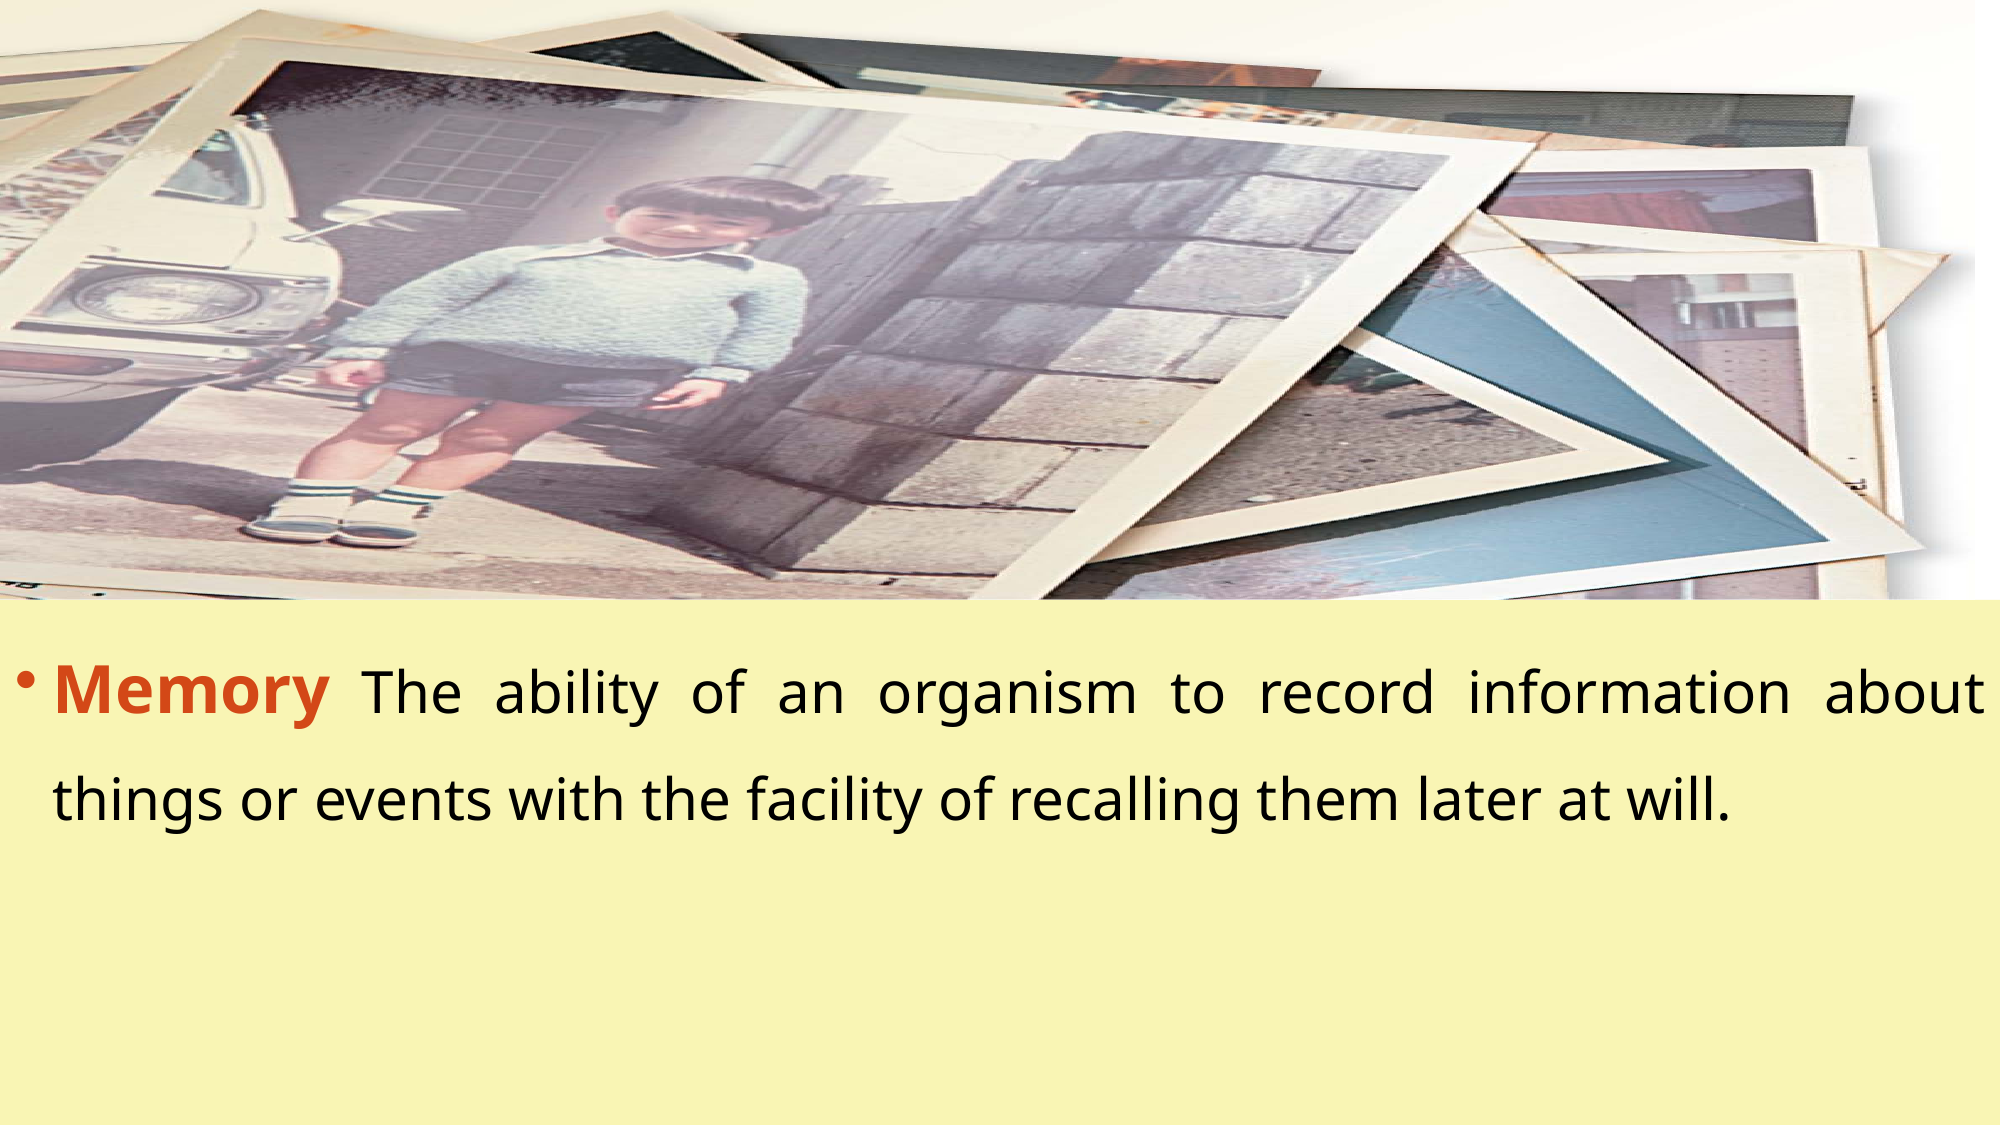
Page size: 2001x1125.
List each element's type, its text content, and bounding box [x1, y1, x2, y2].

picture [0, 0, 1976, 601]
text_box Memory The ability of an organism to record information about things or events with the facility of recalling them later at will. [0, 599, 2000, 1125]
